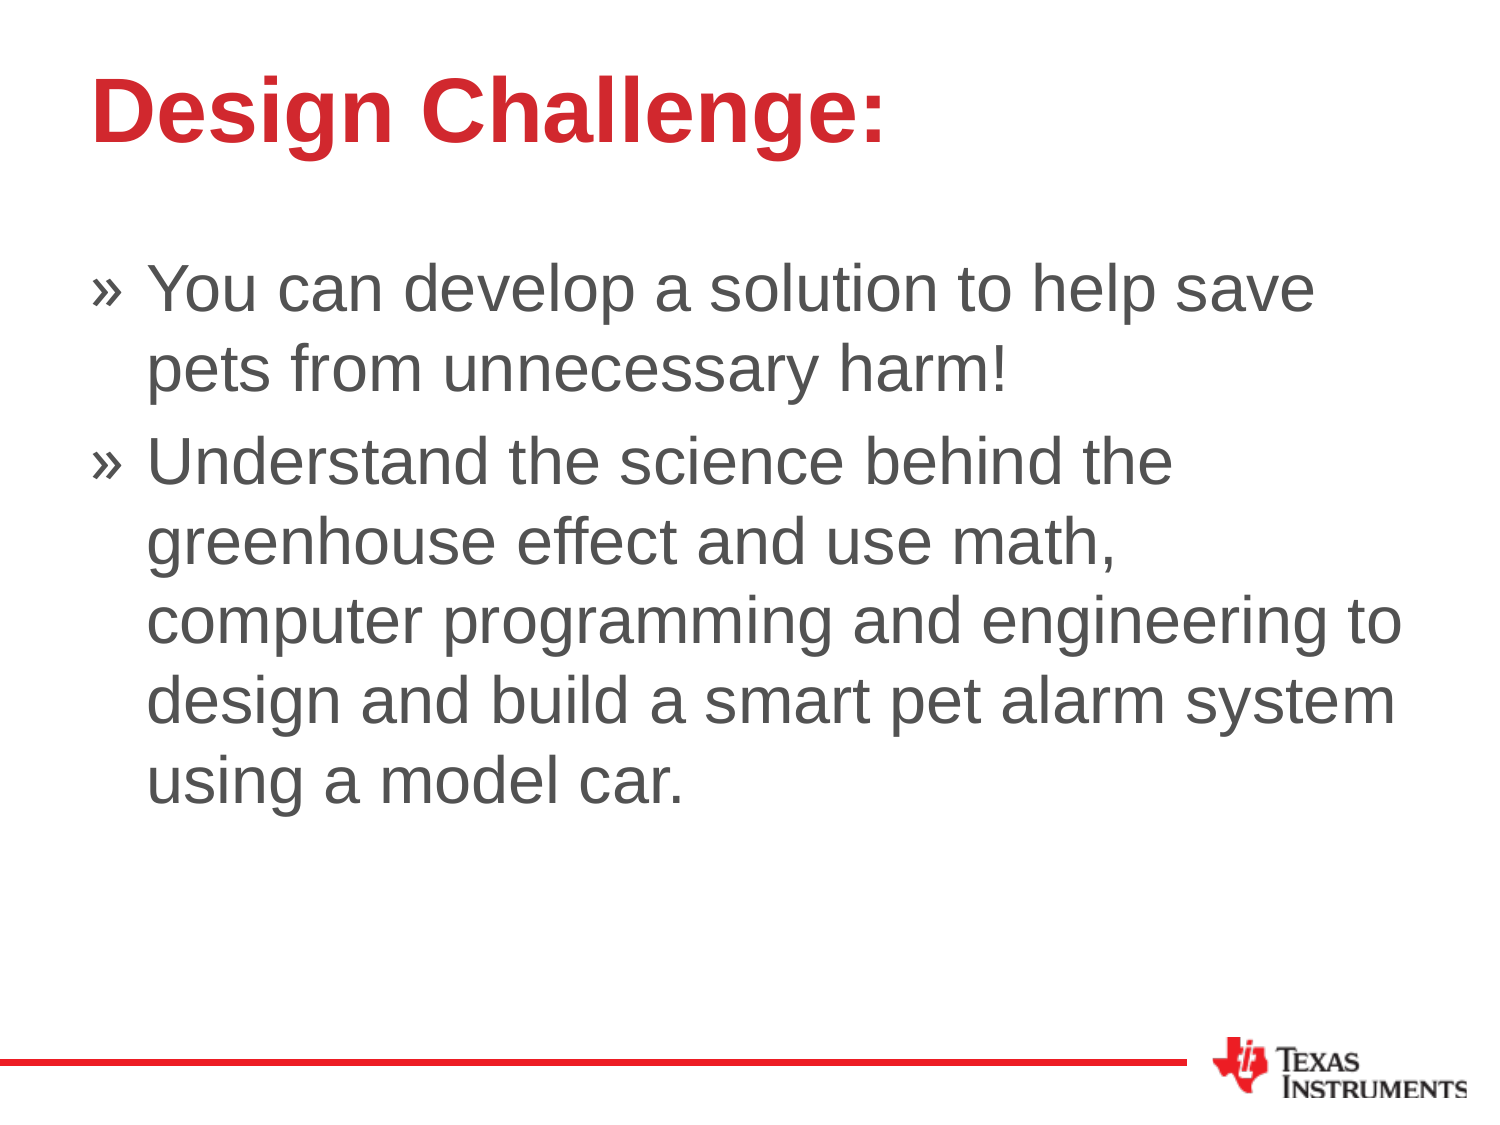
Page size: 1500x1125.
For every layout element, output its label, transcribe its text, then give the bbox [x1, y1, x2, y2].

list You can develop a solution to help save pets from unnecessary harm! Understand the science behind the greenhouse effect and use math, computer programming and engineering to design and build a smart pet alarm system using a model car. [75, 237, 1425, 975]
title Design Challenge: [75, 12, 1425, 200]
